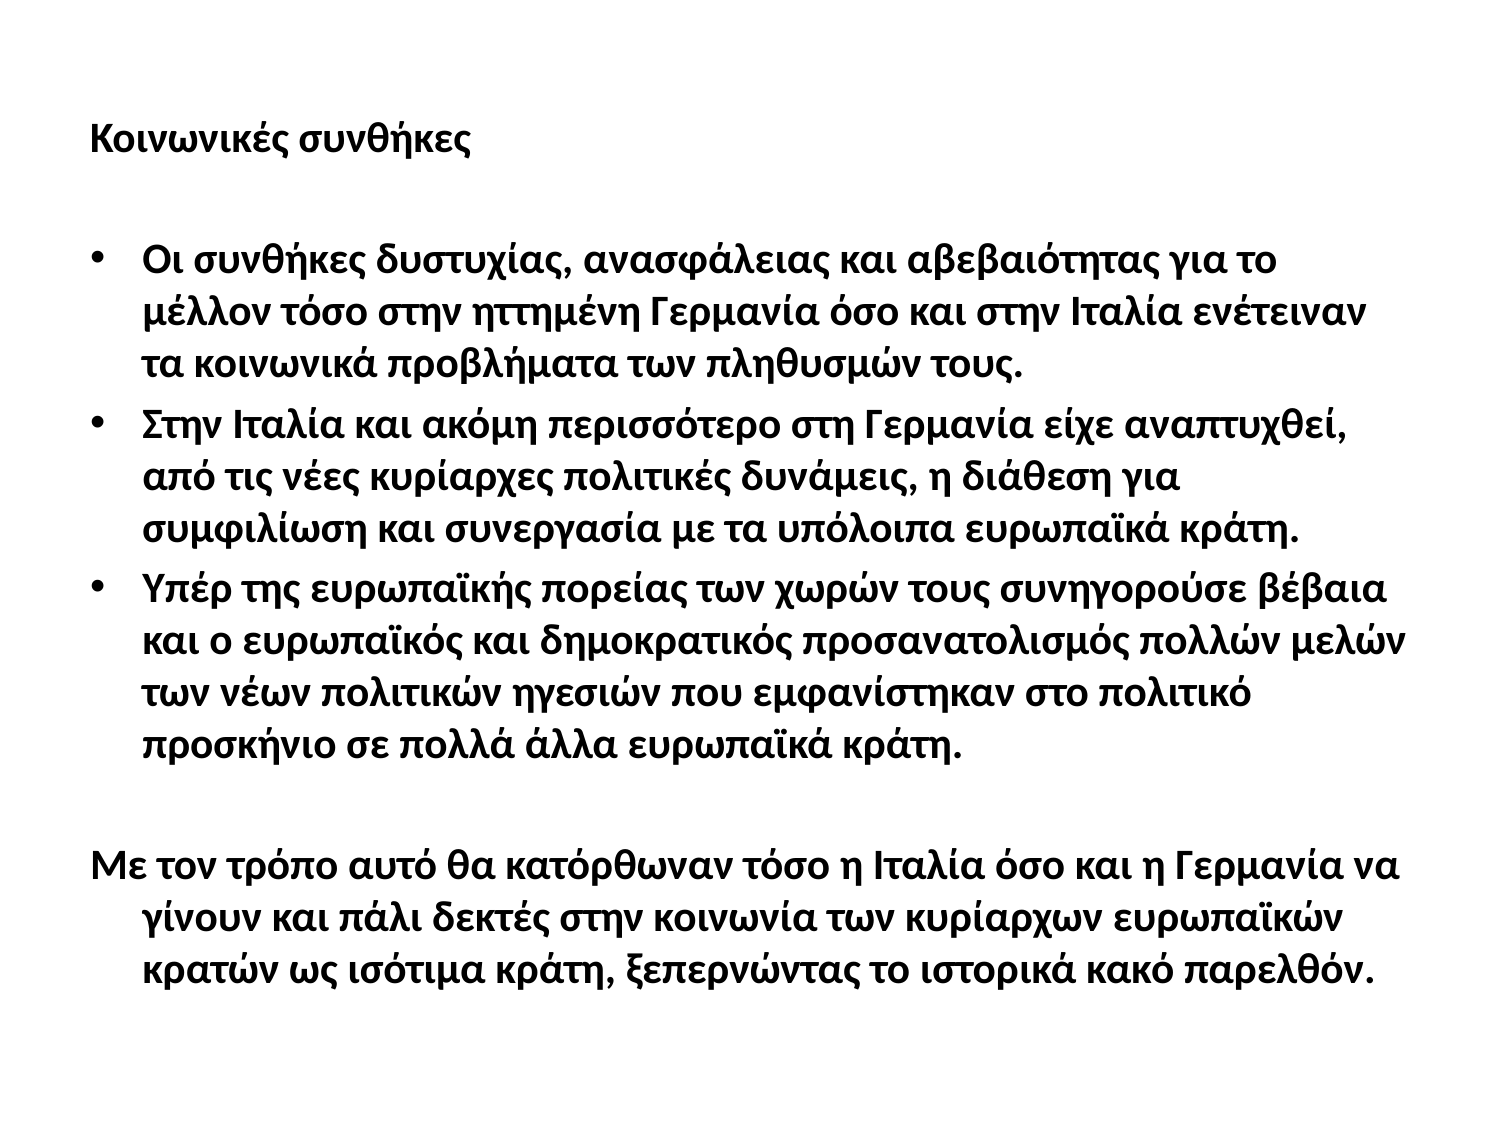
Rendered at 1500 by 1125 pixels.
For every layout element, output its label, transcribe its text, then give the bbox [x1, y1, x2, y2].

list Κοινωνικές συνθήκες Οι συνθήκες δυστυχίας, ανασφάλειας και αβεβαιότητας για το μέλλον τόσο στην ηττημένη Γερμανία όσο και στην Ιταλία ενέτειναν τα κοινωνικά προβλήματα των πληθυσμών τους. Στην Ιταλία και ακόμη περισσότερο στη Γερμανία είχε αναπτυχθεί, από τις νέες κυρίαρχες πολιτικές δυνάμεις, η διάθεση για συμφιλίωση και συνεργασία με τα υπόλοιπα ευρωπαϊκά κράτη. Υπέρ της ευρωπαϊκής πορείας των χωρών τους συνηγορούσε βέβαια και ο ευρωπαϊκός και δημοκρατικός προσανατολισμός πολλών μελών των νέων πολιτικών ηγεσιών που εμφανίστηκαν στο πολιτικό προσκήνιο σε πολλά άλλα ευρωπαϊκά κράτη. Με τον τρόπο αυτό θα κατόρθωναν τόσο η Ιταλία όσο και η Γερμανία να γίνουν και πάλι δεκτές στην κοινωνία των κυρίαρχων ευρωπαϊκών κρατών ως ισότιμα κράτη, ξεπερνώντας το ιστορικά κακό παρελθόν. [75, 101, 1425, 1005]
